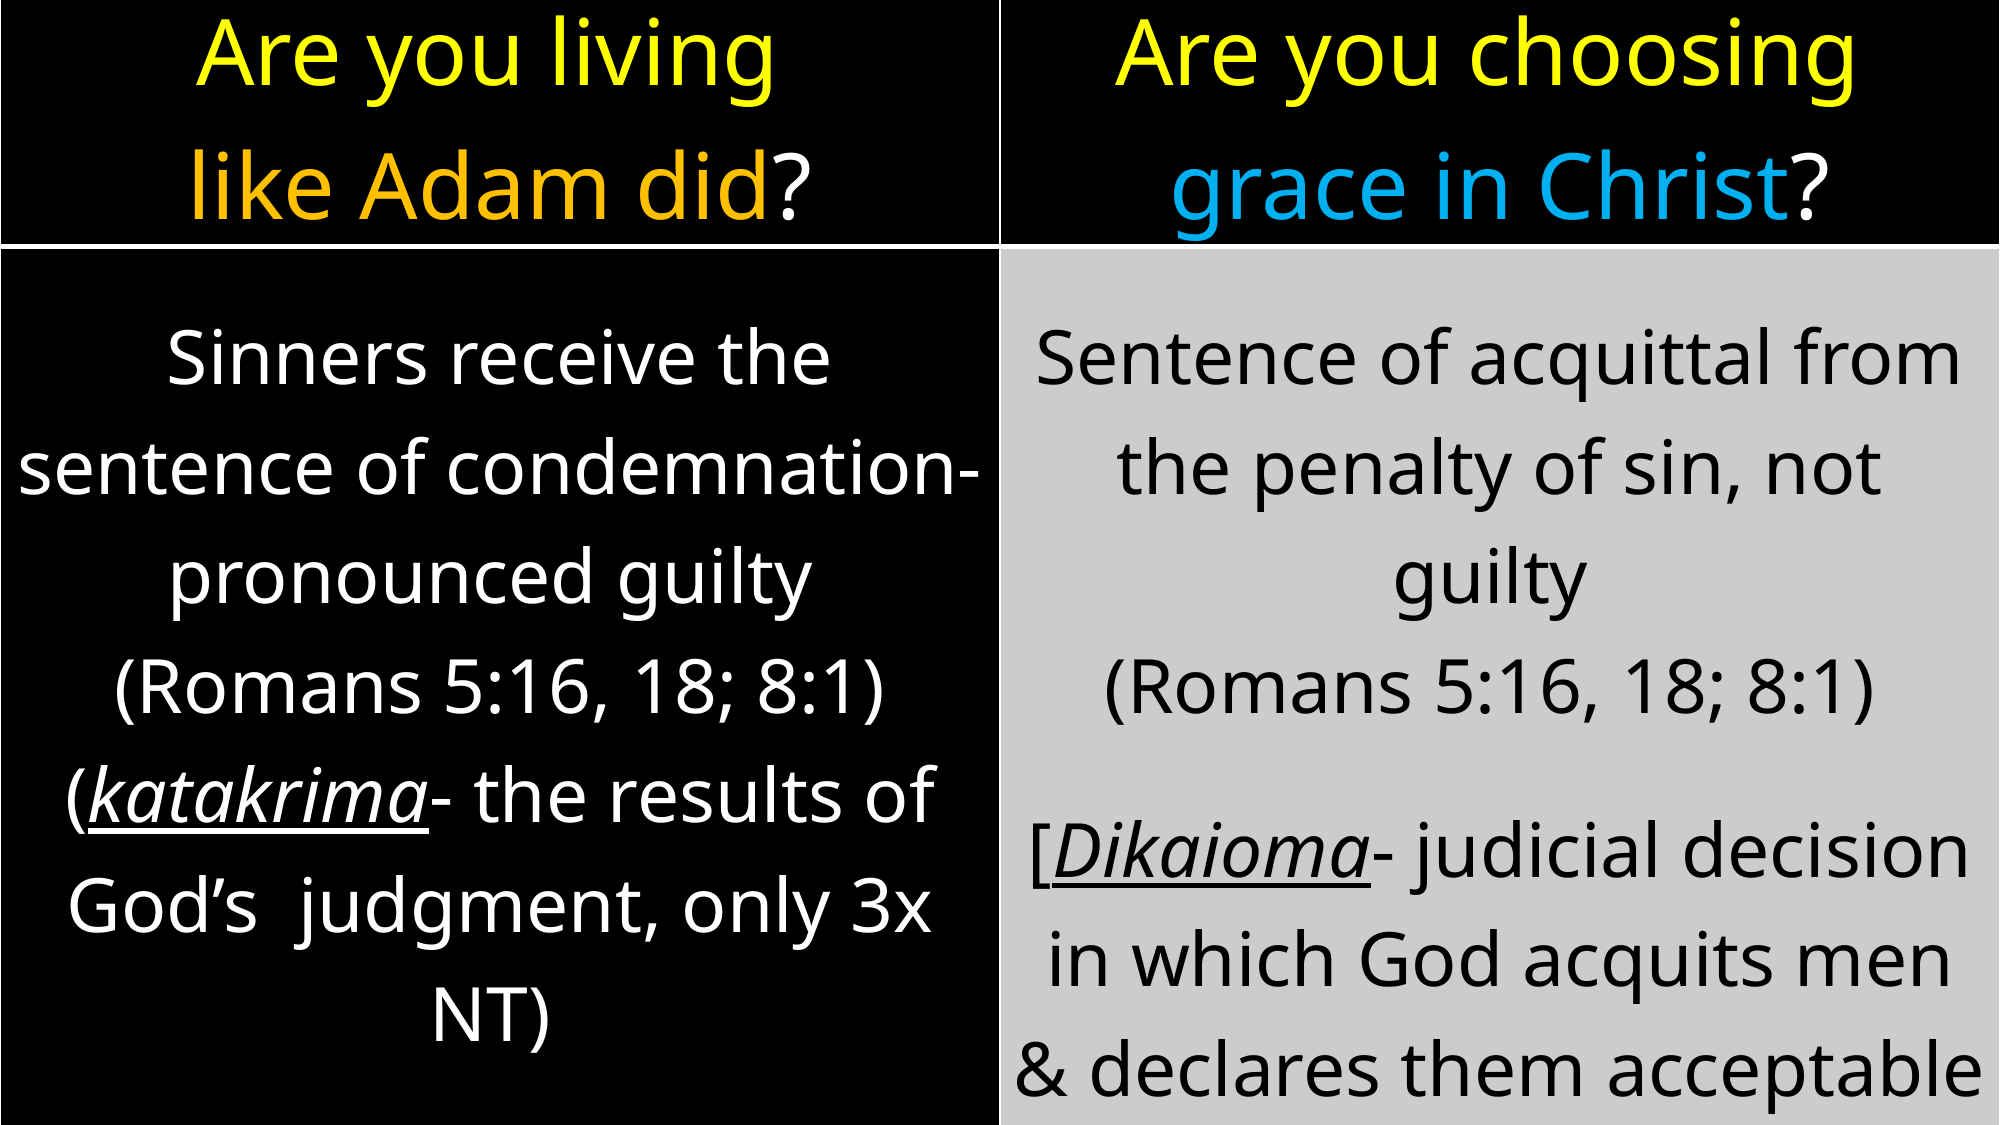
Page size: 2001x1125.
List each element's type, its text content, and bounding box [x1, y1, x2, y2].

table_cell Sinners receive the sentence of condemnation- pronounced guilty (Romans 5:16, 18; 8:1) (katakrima- the results of God’s judgment, only 3x NT) [1, 249, 999, 1125]
table_cell Sentence of acquittal from the penalty of sin, not guilty (Romans 5:16, 18; 8:1) [Dikaioma- judicial decision in which God acquits men & declares them acceptable to Him] [1001, 249, 1999, 1125]
table_header Are you choosing grace in Christ? [1001, 0, 1999, 244]
table_header Are you living like Adam did? [1, 0, 999, 244]
